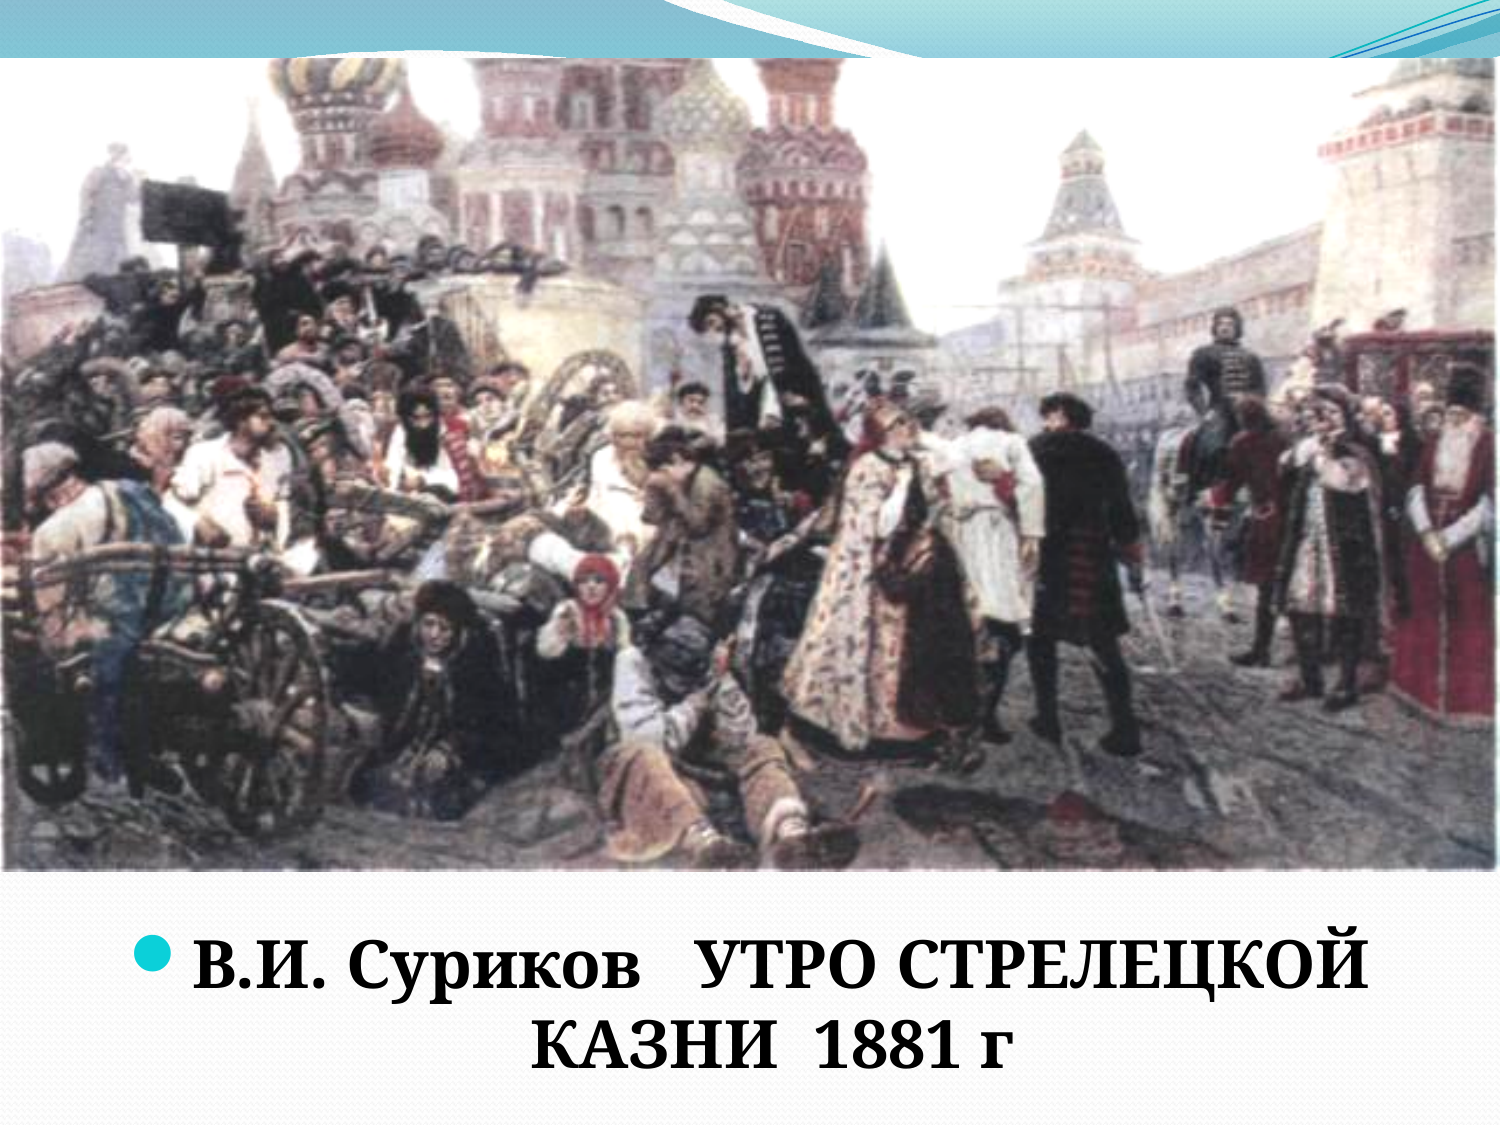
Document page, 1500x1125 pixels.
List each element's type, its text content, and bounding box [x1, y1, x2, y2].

picture [0, 58, 1500, 873]
list В.И. Суриков УТРО СТРЕЛЕЦКОЙ КАЗНИ 1881 г [0, 914, 1500, 1055]
